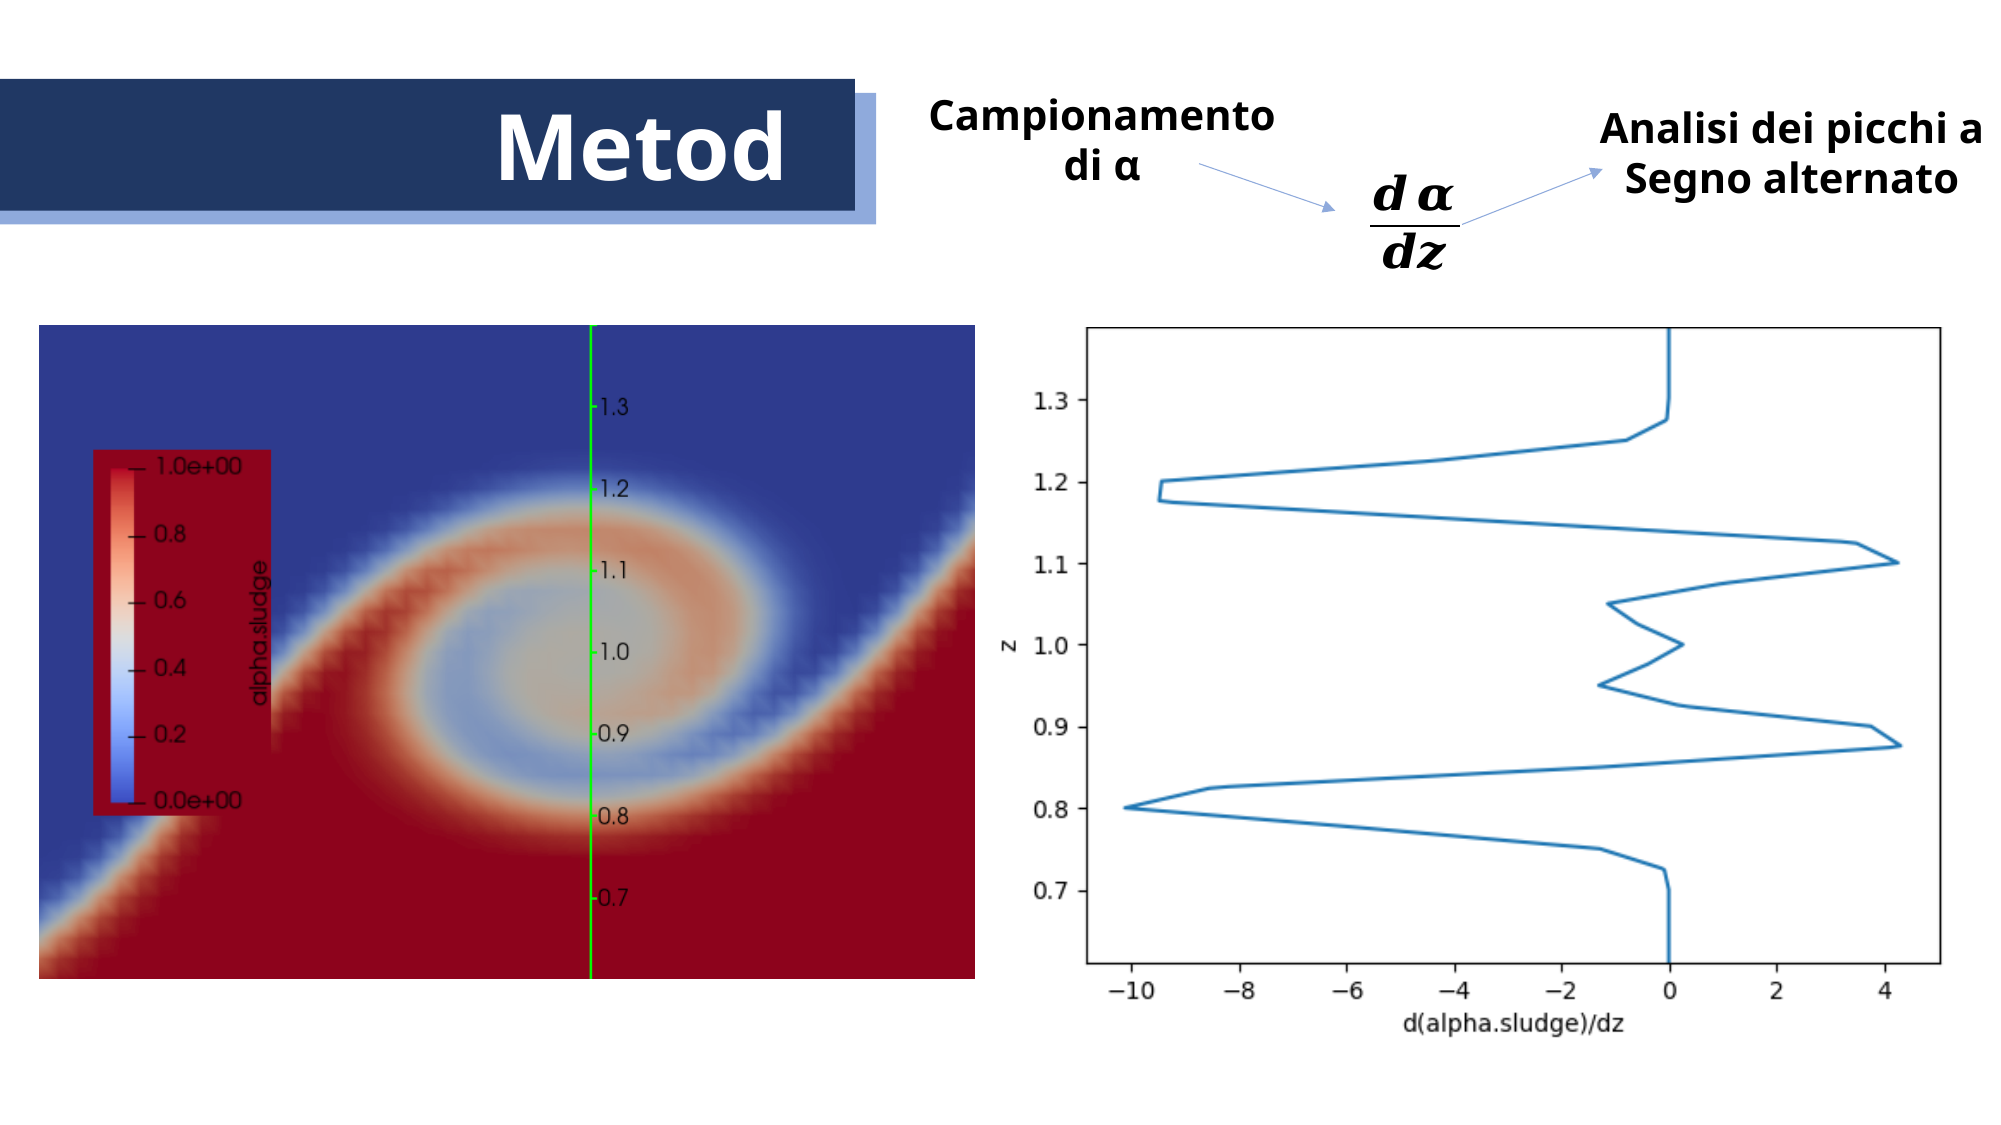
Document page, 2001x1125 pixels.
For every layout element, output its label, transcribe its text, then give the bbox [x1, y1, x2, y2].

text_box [0, 78, 877, 225]
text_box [1462, 168, 1603, 225]
text_box Campionamento di α [913, 81, 1291, 197]
picture [39, 325, 975, 979]
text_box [1199, 163, 1336, 211]
text_box Analisi dei picchi a Segno alternato [1584, 94, 1999, 210]
picture [999, 327, 1960, 1039]
